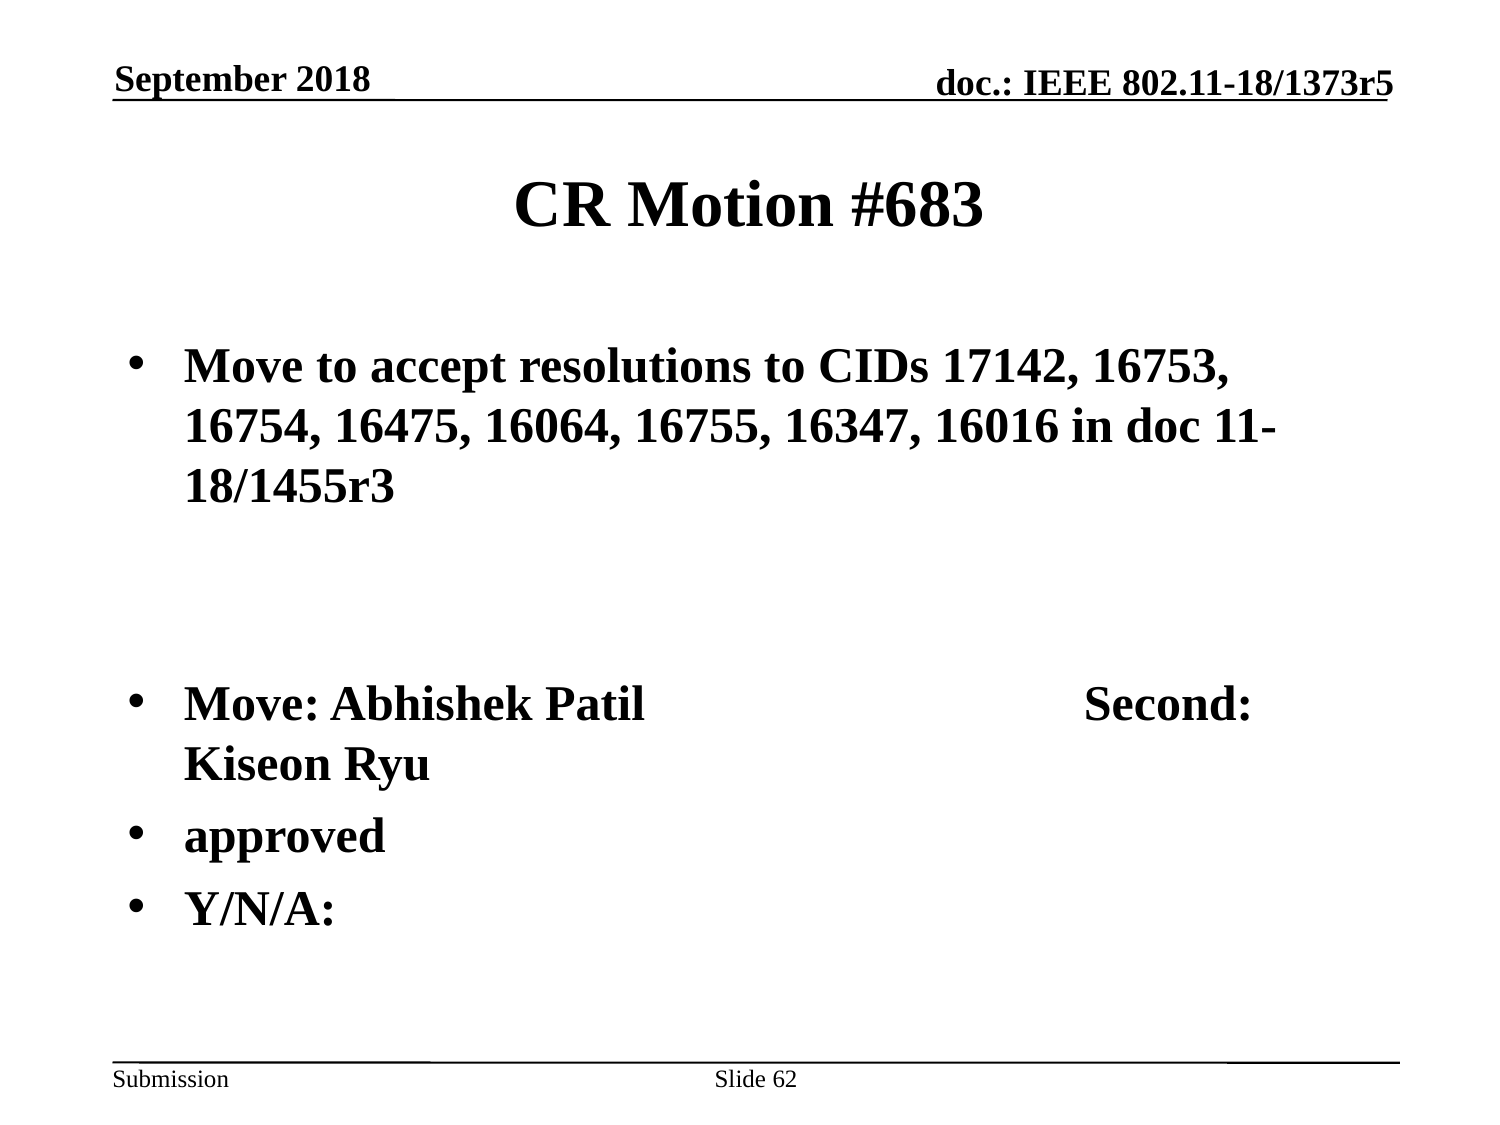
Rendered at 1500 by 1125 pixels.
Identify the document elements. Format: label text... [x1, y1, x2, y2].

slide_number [114, 54, 423, 100]
list Move to accept resolutions to CIDs 17142, 16753, 16754, 16475, 16064, 16755, 16347, 16016 in doc 11-18/1455r3 Move: Abhishek Patil Second: Kiseon Ryu approved Y/N/A: [112, 324, 1388, 1000]
title CR Motion #683 [112, 112, 1388, 288]
slide_number Slide 62 [712, 1061, 800, 1123]
